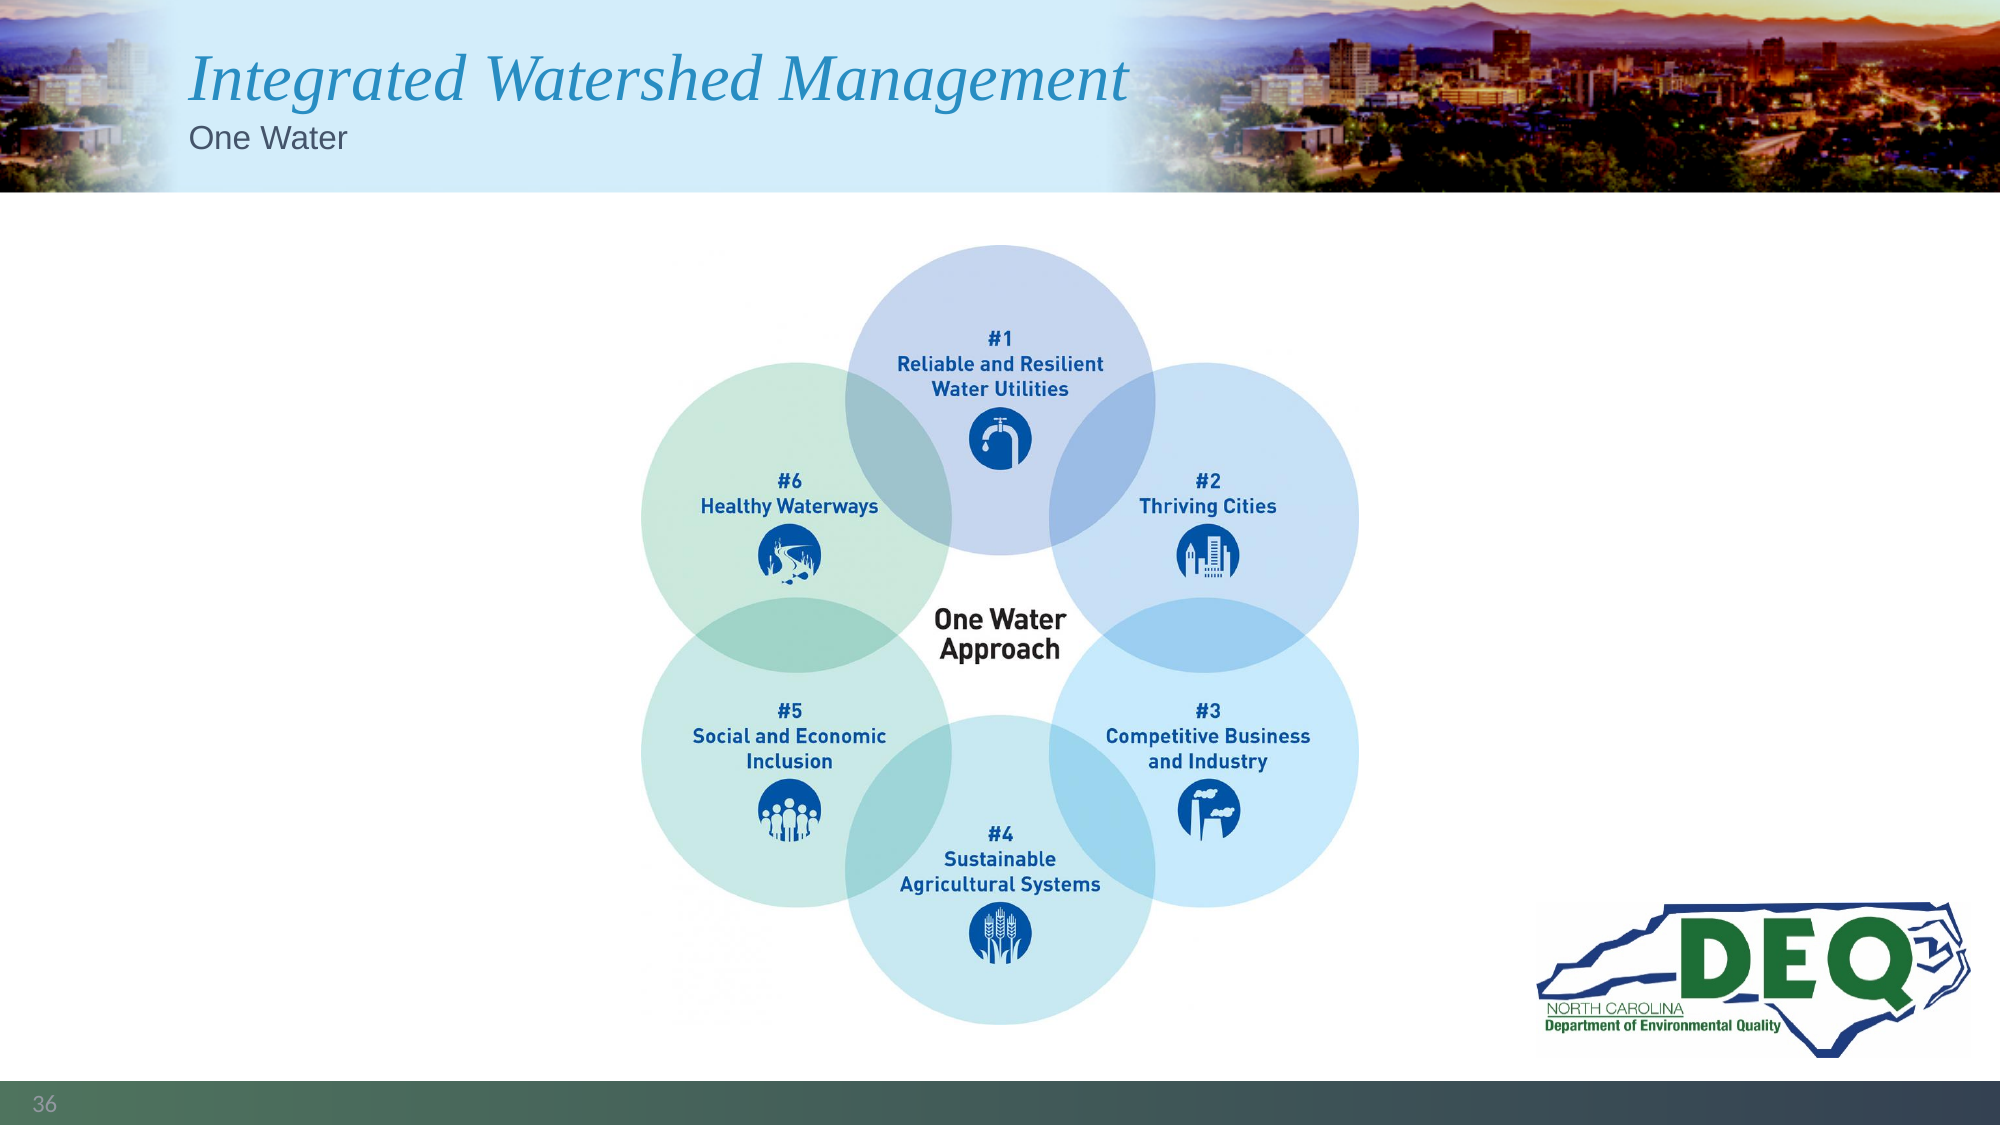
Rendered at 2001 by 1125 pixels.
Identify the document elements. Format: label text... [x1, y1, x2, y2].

slide_number 36 [17, 1091, 468, 1114]
picture [1536, 902, 1971, 1058]
subtitle One Water [173, 92, 1163, 187]
picture [0, 0, 2000, 219]
title Integrated Watershed Management [173, 33, 1163, 92]
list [641, 245, 1359, 1025]
